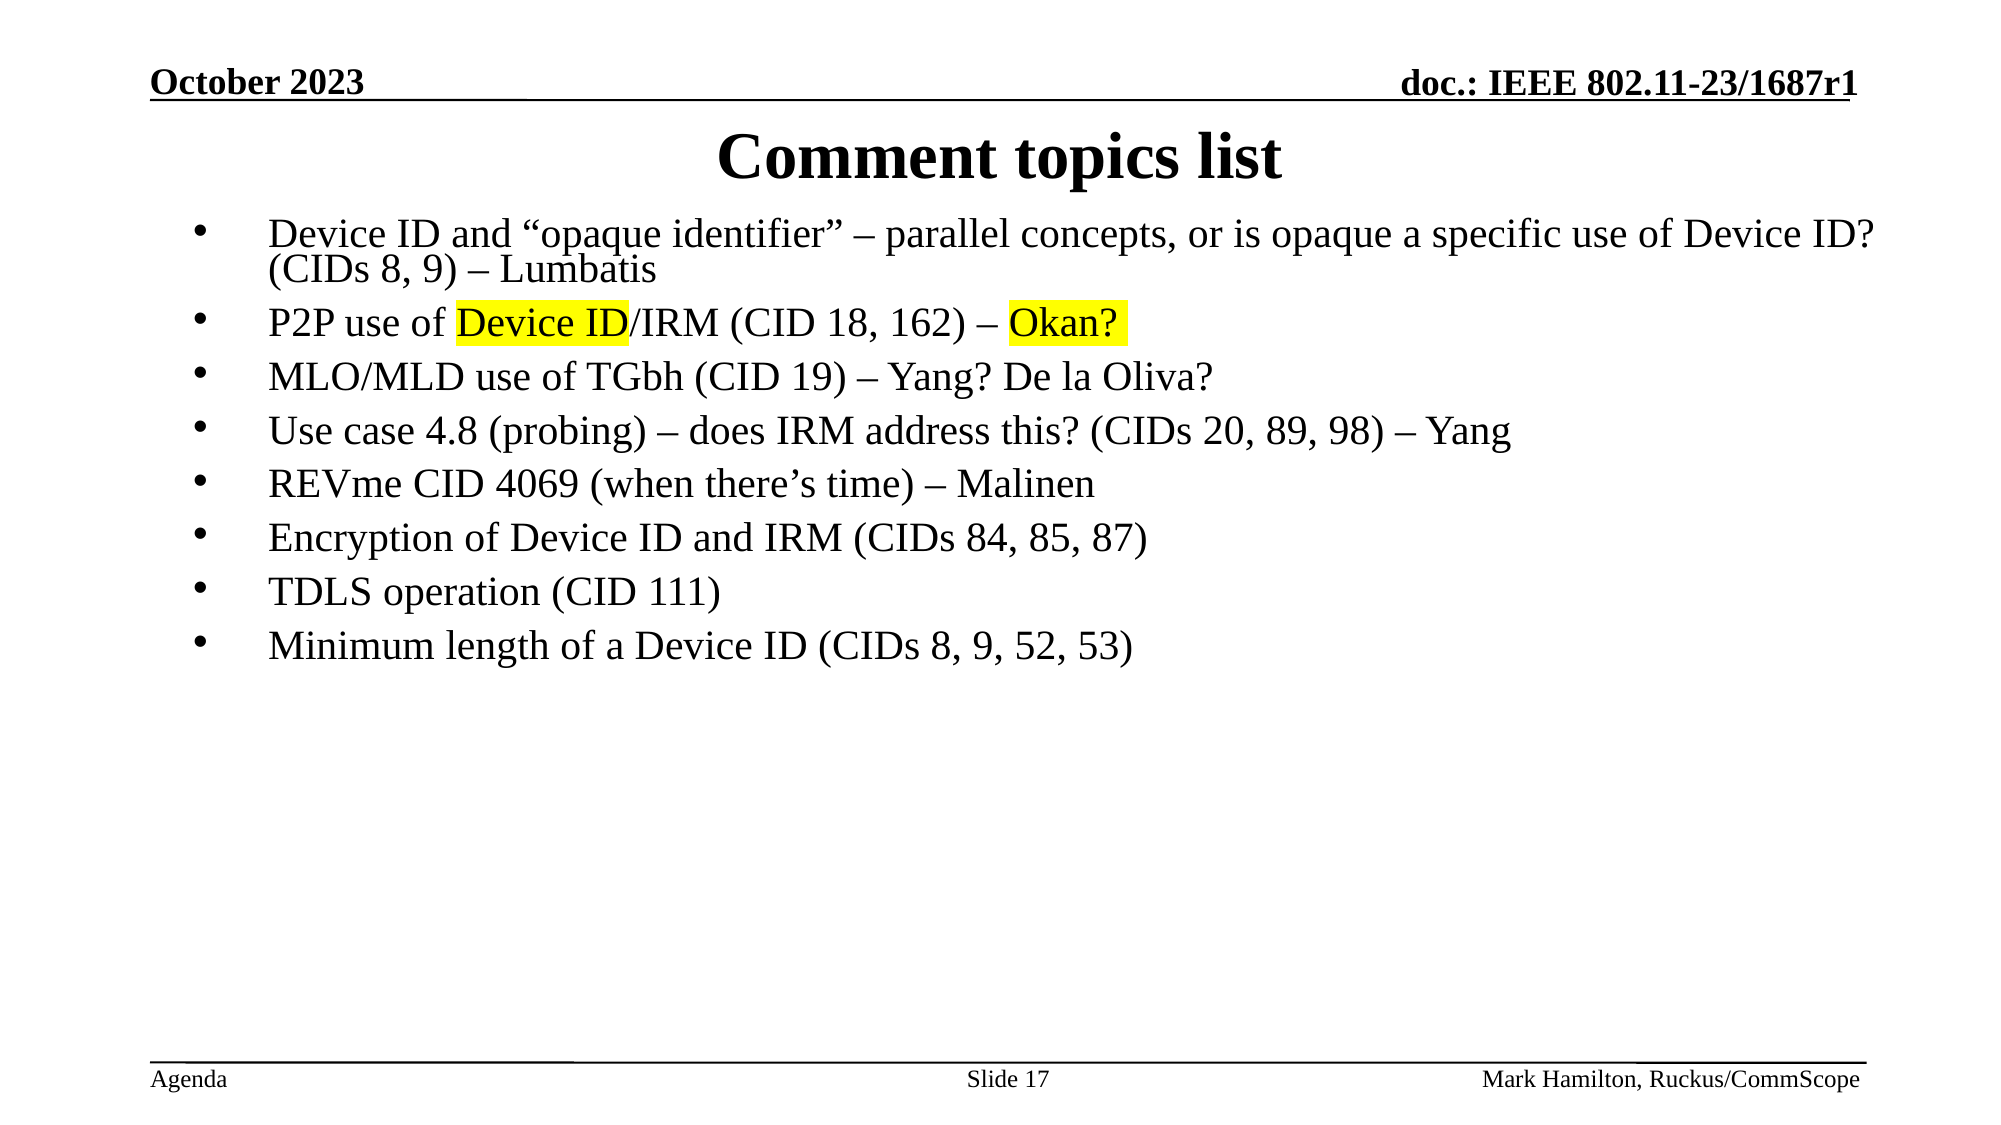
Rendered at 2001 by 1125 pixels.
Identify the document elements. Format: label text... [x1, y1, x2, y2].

list Device ID and “opaque identifier” – parallel concepts, or is opaque a specific use of Device ID? (CIDs 8, 9) – Lumbatis P2P use of Device ID/IRM (CID 18, 162) – Okan? MLO/MLD use of TGbh (CID 19) – Yang? De la Oliva? Use case 4.8 (probing) – does IRM address this? (CIDs 20, 89, 98) – Yang REVme CID 4069 (when there’s time) – Malinen Encryption of Device ID and IRM (CIDs 84, 85, 87) TDLS operation (CID 111) Minimum length of a Device ID (CIDs 8, 9, 52, 53) [112, 212, 1926, 1063]
title Comment topics list [149, 112, 1850, 191]
slide_number Slide 17 [950, 1061, 1067, 1123]
